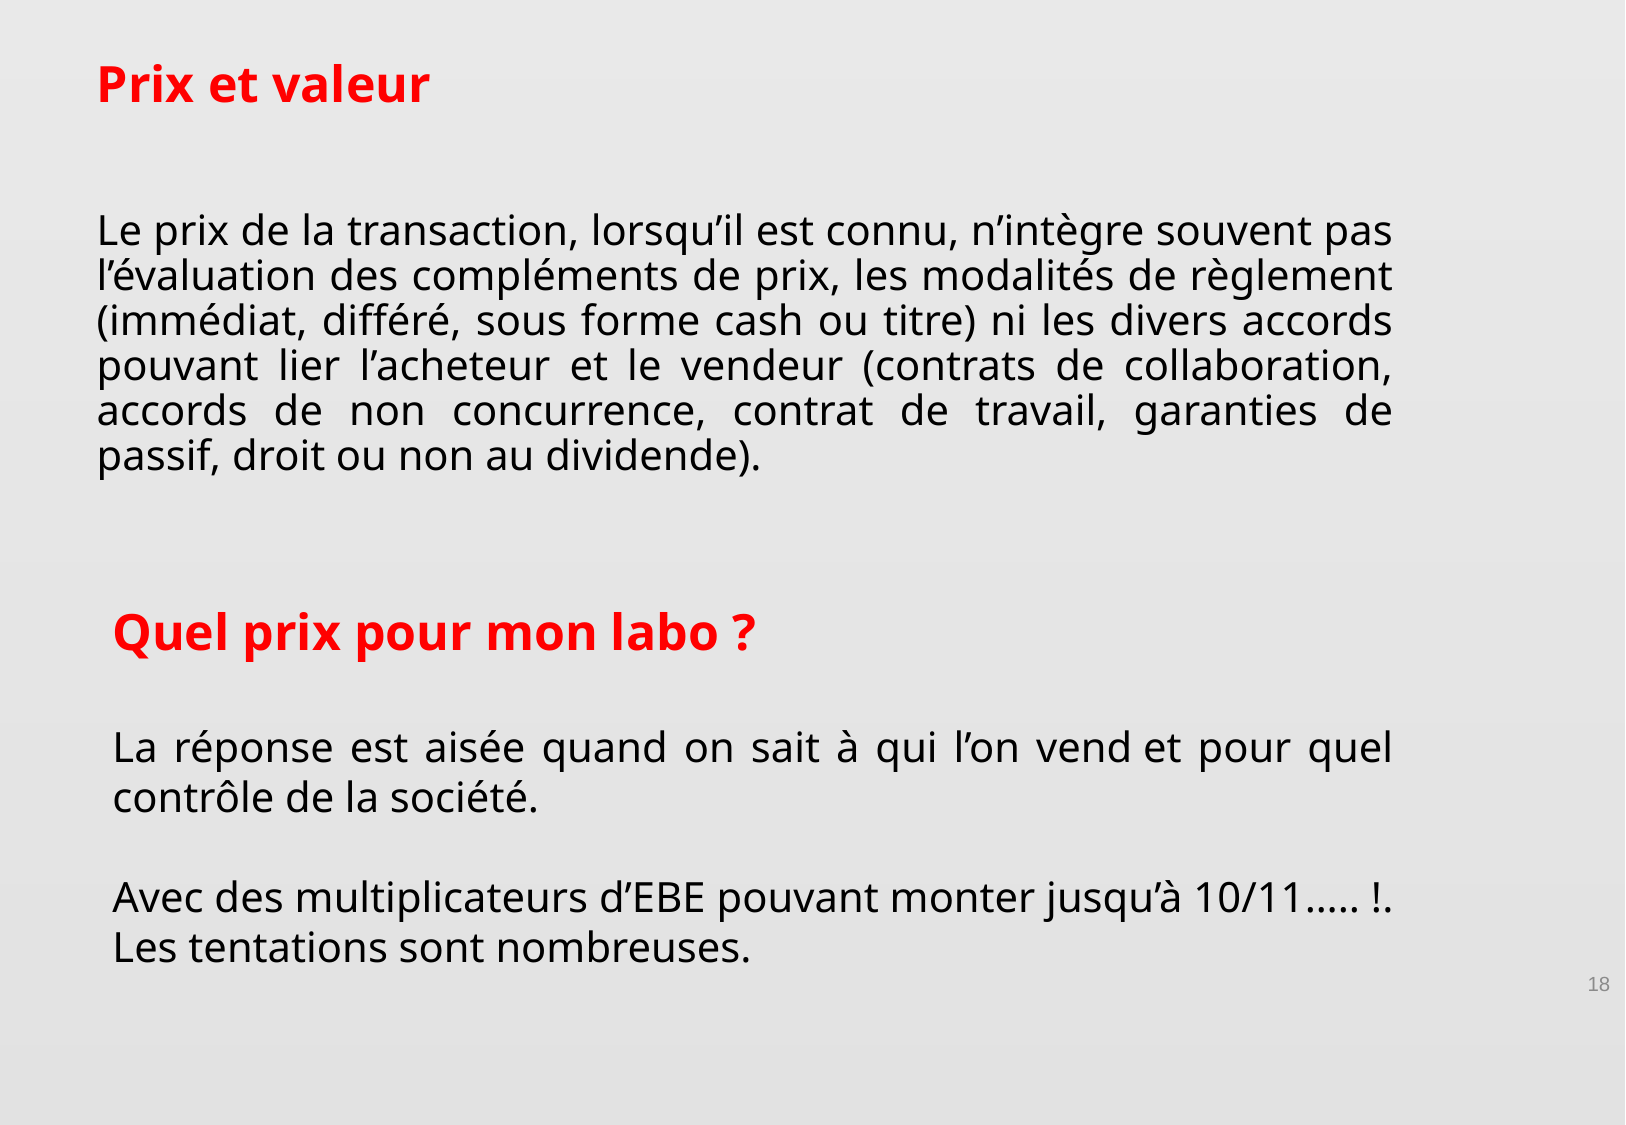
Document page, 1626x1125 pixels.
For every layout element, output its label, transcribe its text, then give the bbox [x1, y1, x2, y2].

title Prix et valeur [81, 0, 1409, 154]
text_box Quel prix pour mon labo ? La réponse est aisée quand on sait à qui l’on vend et pour quel contrôle de la société. Avec des multiplicateurs d’EBE pouvant monter jusqu’à 10/11….. !. Les tentations sont nombreuses. [97, 593, 1409, 979]
slide_number 18 [1516, 940, 1625, 1026]
list Le prix de la transaction, lorsqu’il est connu, n’intègre souvent pas l’évaluation des compléments de prix, les modalités de règlement (immédiat, différé, sous forme cash ou titre) ni les divers accords pouvant lier l’acheteur et le vendeur (contrats de collaboration, accords de non concurrence, contrat de travail, garanties de passif, droit ou non au dividende). [81, 202, 1409, 545]
